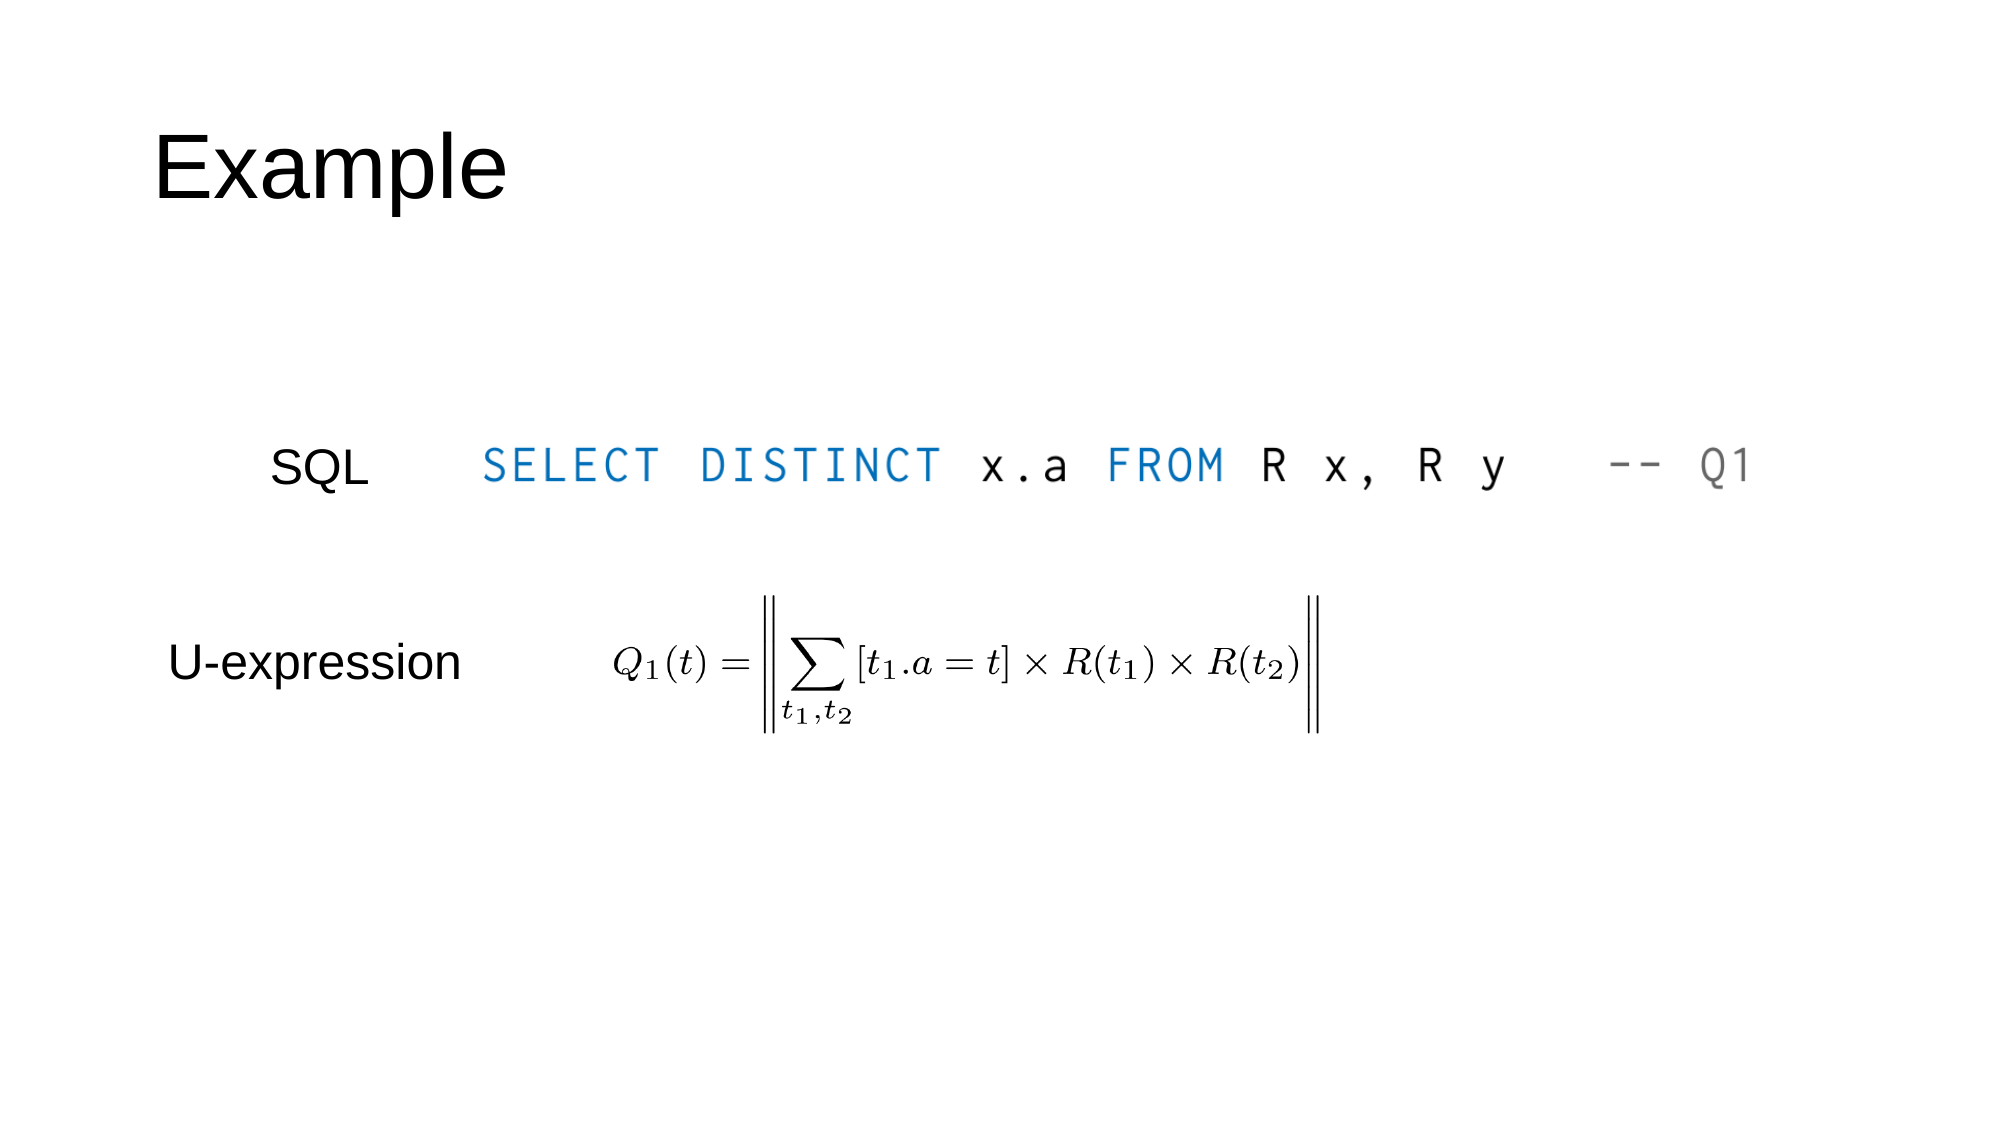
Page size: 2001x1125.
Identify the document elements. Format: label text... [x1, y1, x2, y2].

title Example [137, 59, 1863, 278]
text_box SQL [254, 427, 469, 502]
text_box U-expression [153, 621, 590, 697]
picture [460, 433, 1772, 493]
picture [590, 576, 1332, 744]
